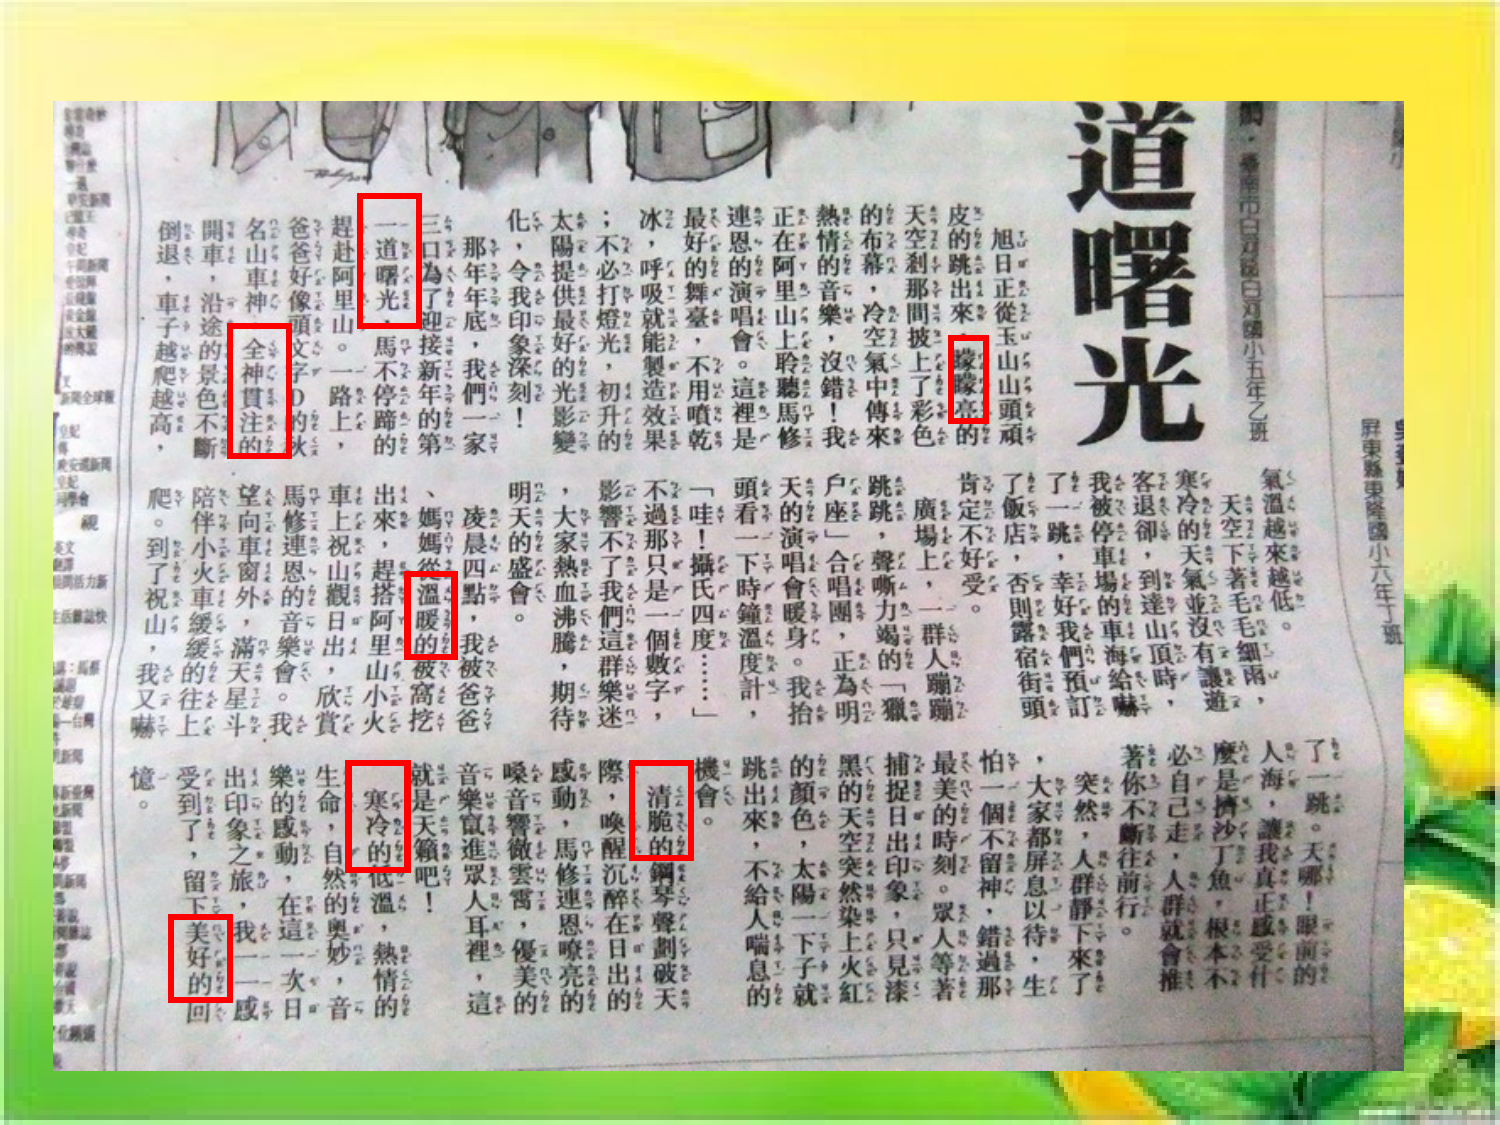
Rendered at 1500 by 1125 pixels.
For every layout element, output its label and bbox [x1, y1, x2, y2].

list [52, 101, 1404, 1071]
picture [0, 0, 1500, 1125]
